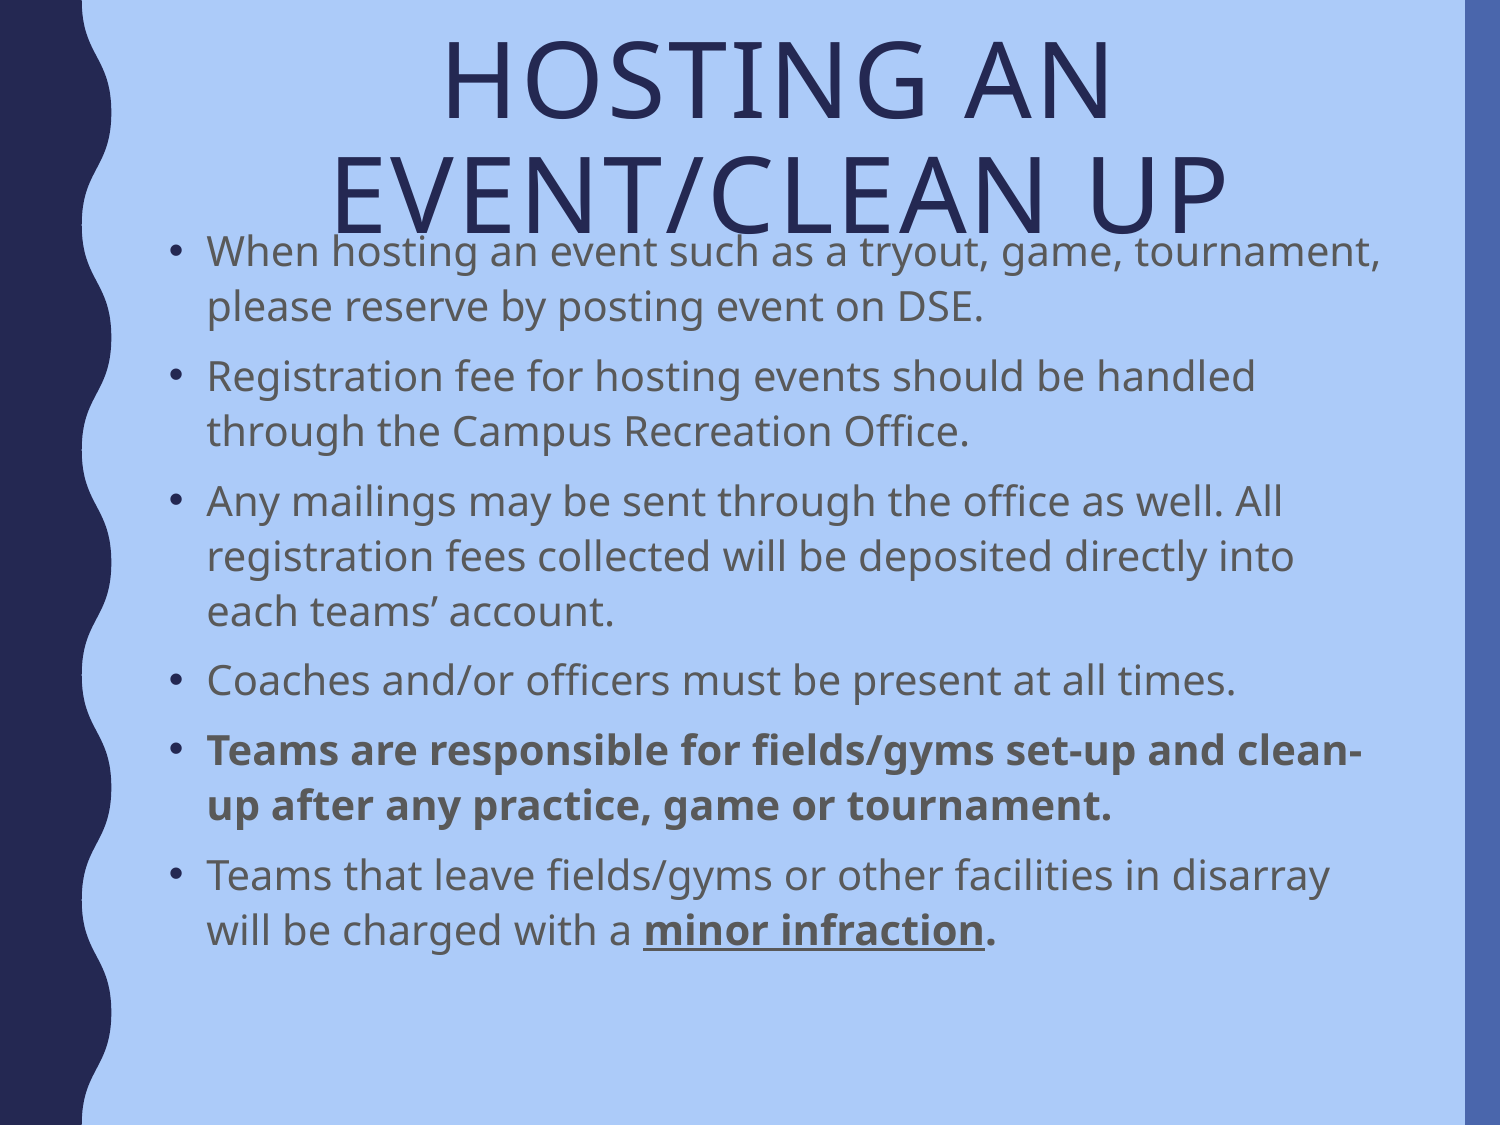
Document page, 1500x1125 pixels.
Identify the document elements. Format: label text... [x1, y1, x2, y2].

list When hosting an event such as a tryout, game, tournament, please reserve by posting event on DSE. Registration fee for hosting events should be handled through the Campus Recreation Office. Any mailings may be sent through the office as well. All registration fees collected will be deposited directly into each teams’ account. Coaches and/or officers must be present at all times. Teams are responsible for fields/gyms set-up and clean-up after any practice, game or tournament. Teams that leave fields/gyms or other facilities in disarray will be charged with a minor infraction. [154, 212, 1407, 1063]
title Hosting an event/clean up [108, 19, 1452, 265]
